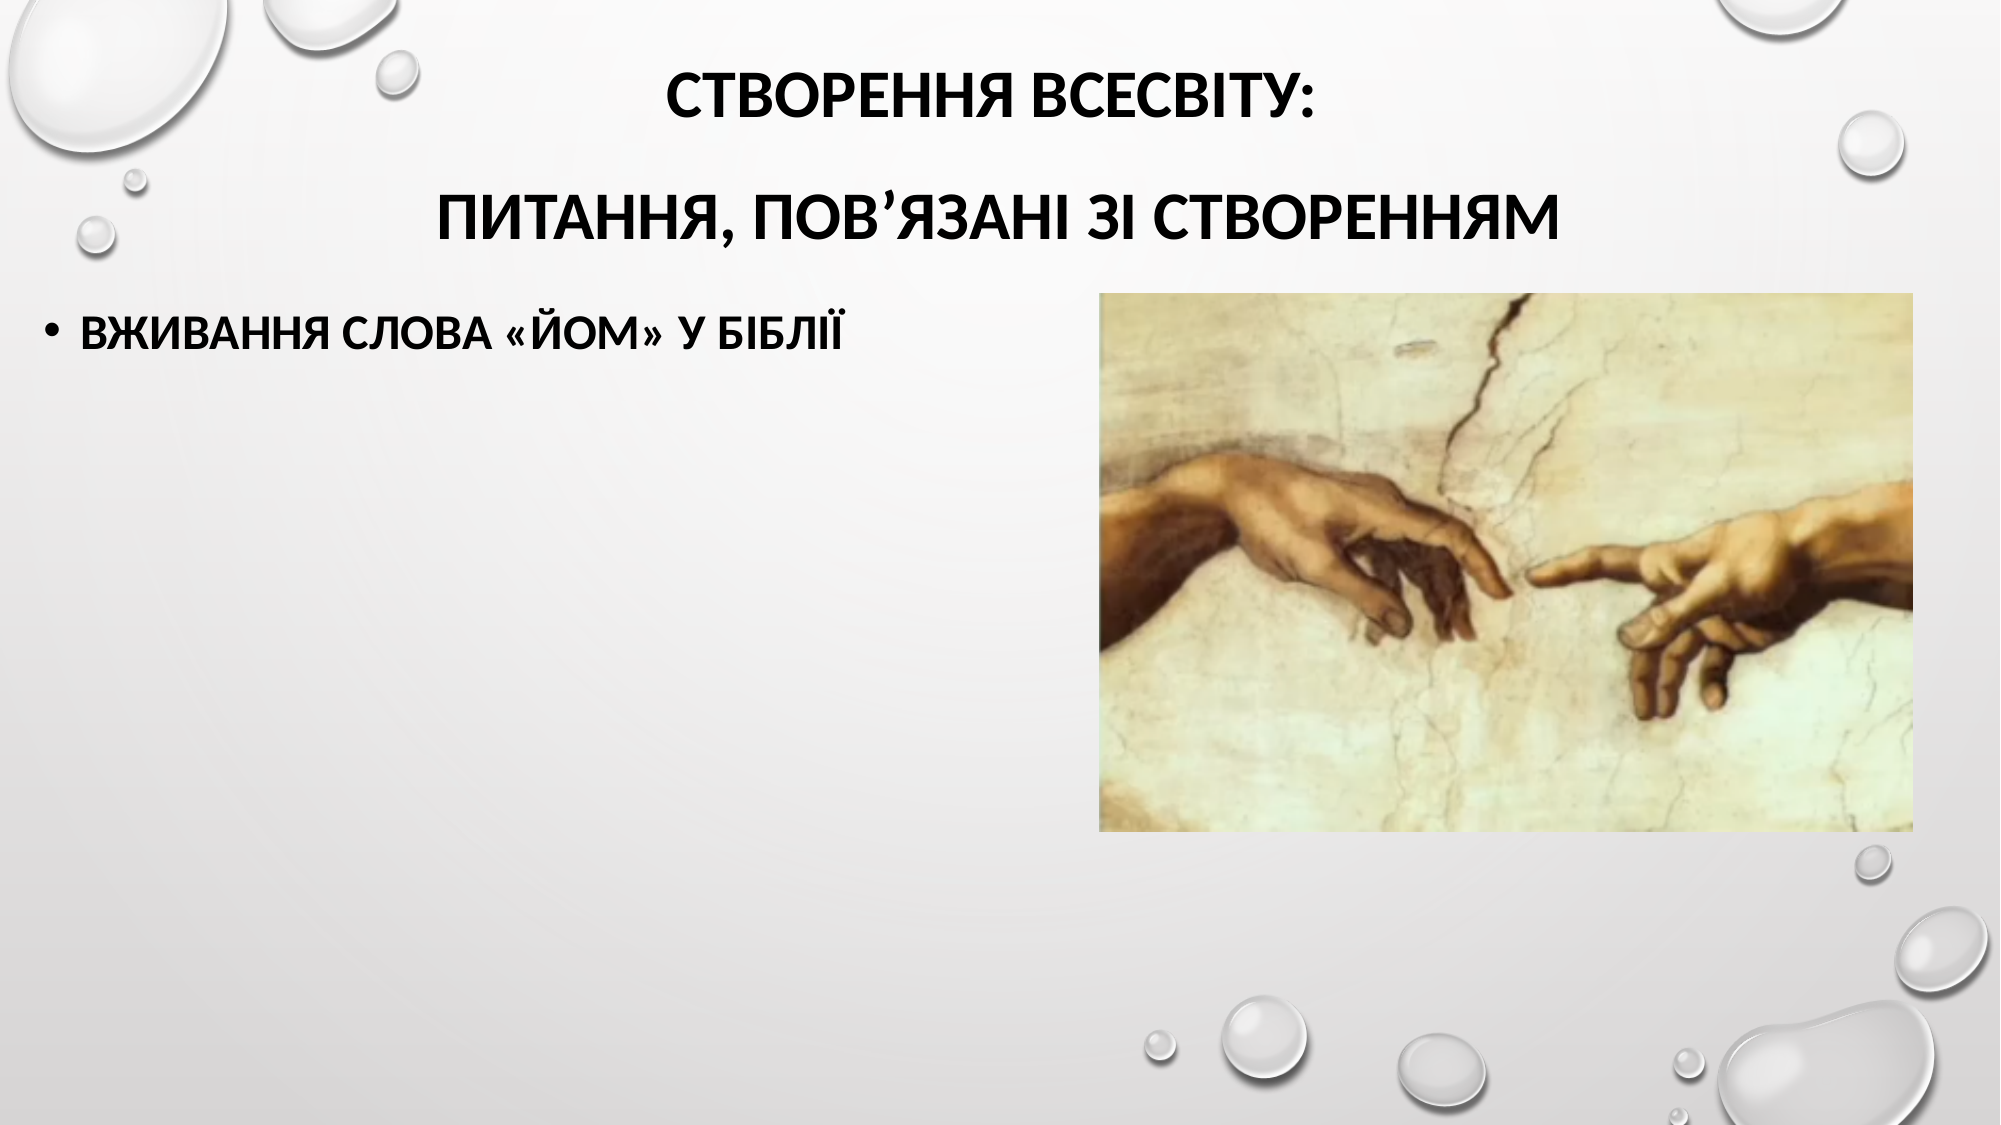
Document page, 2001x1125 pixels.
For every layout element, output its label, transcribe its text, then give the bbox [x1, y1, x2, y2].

title Створення всесвіту: питання, пов’язані зі створенням [113, 0, 1887, 262]
list Вживання слова «йом» у Біблії [28, 261, 1100, 1096]
picture [0, 0, 2000, 1125]
